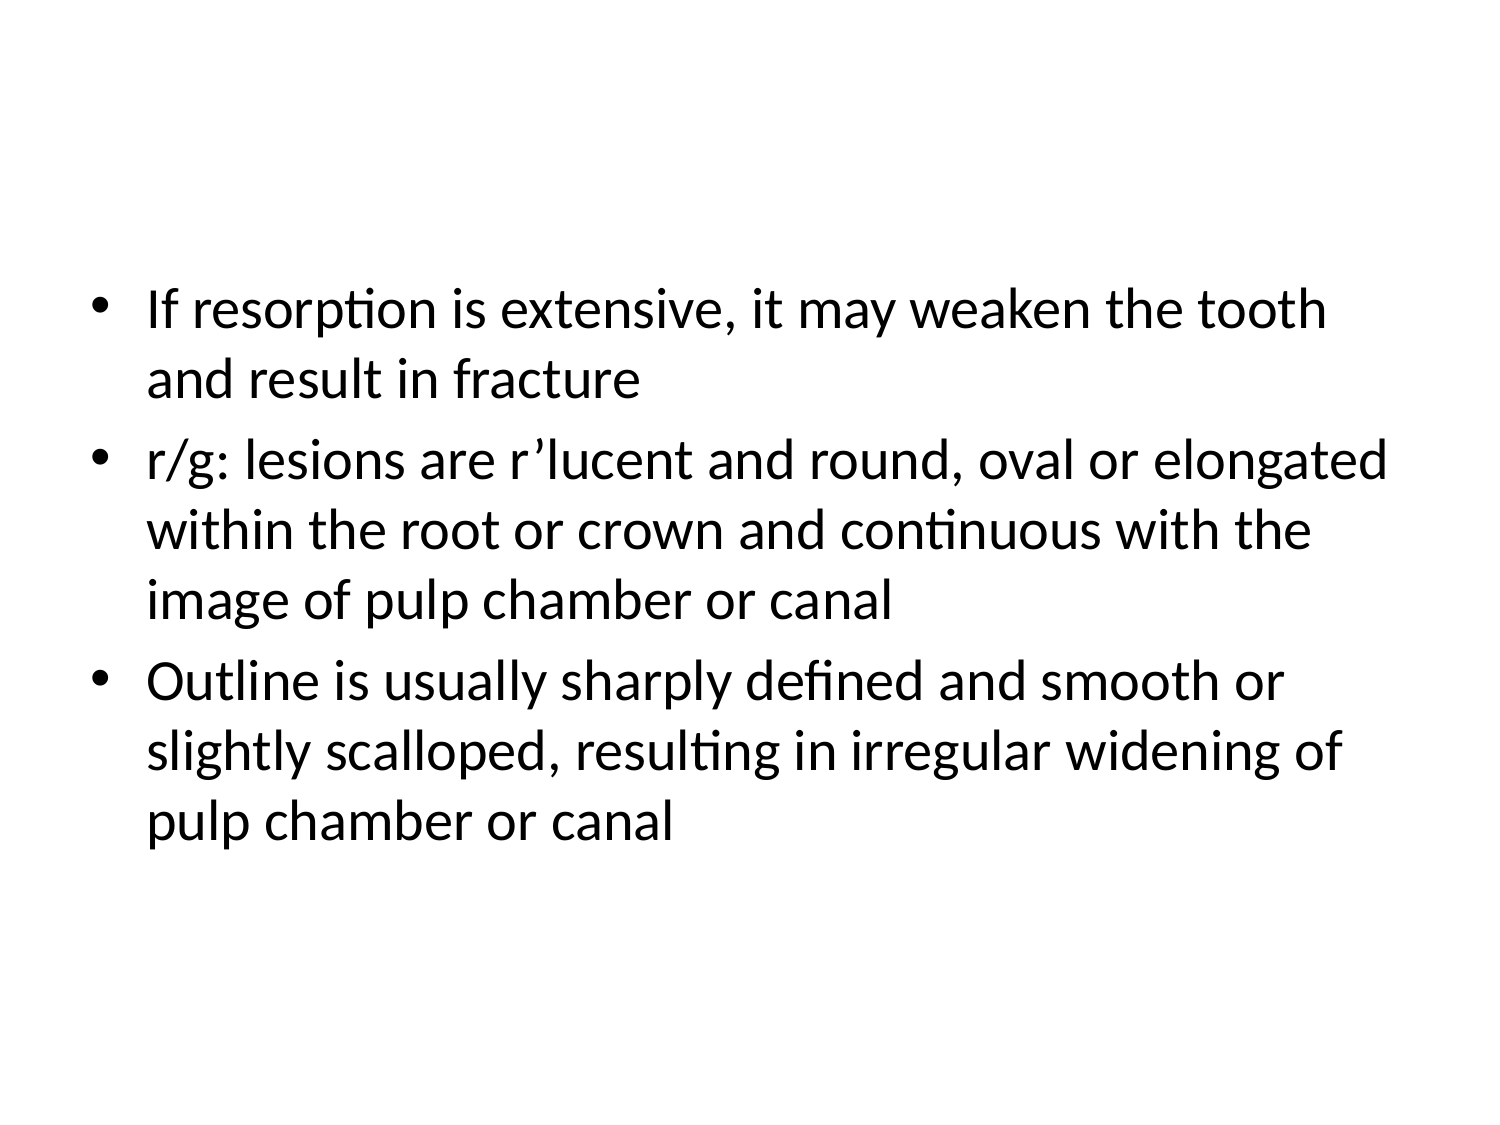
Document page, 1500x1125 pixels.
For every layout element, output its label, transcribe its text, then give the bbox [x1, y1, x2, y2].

list If resorption is extensive, it may weaken the tooth and result in fracture r/g: lesions are r’lucent and round, oval or elongated within the root or crown and continuous with the image of pulp chamber or canal Outline is usually sharply defined and smooth or slightly scalloped, resulting in irregular widening of pulp chamber or canal [75, 262, 1425, 1005]
